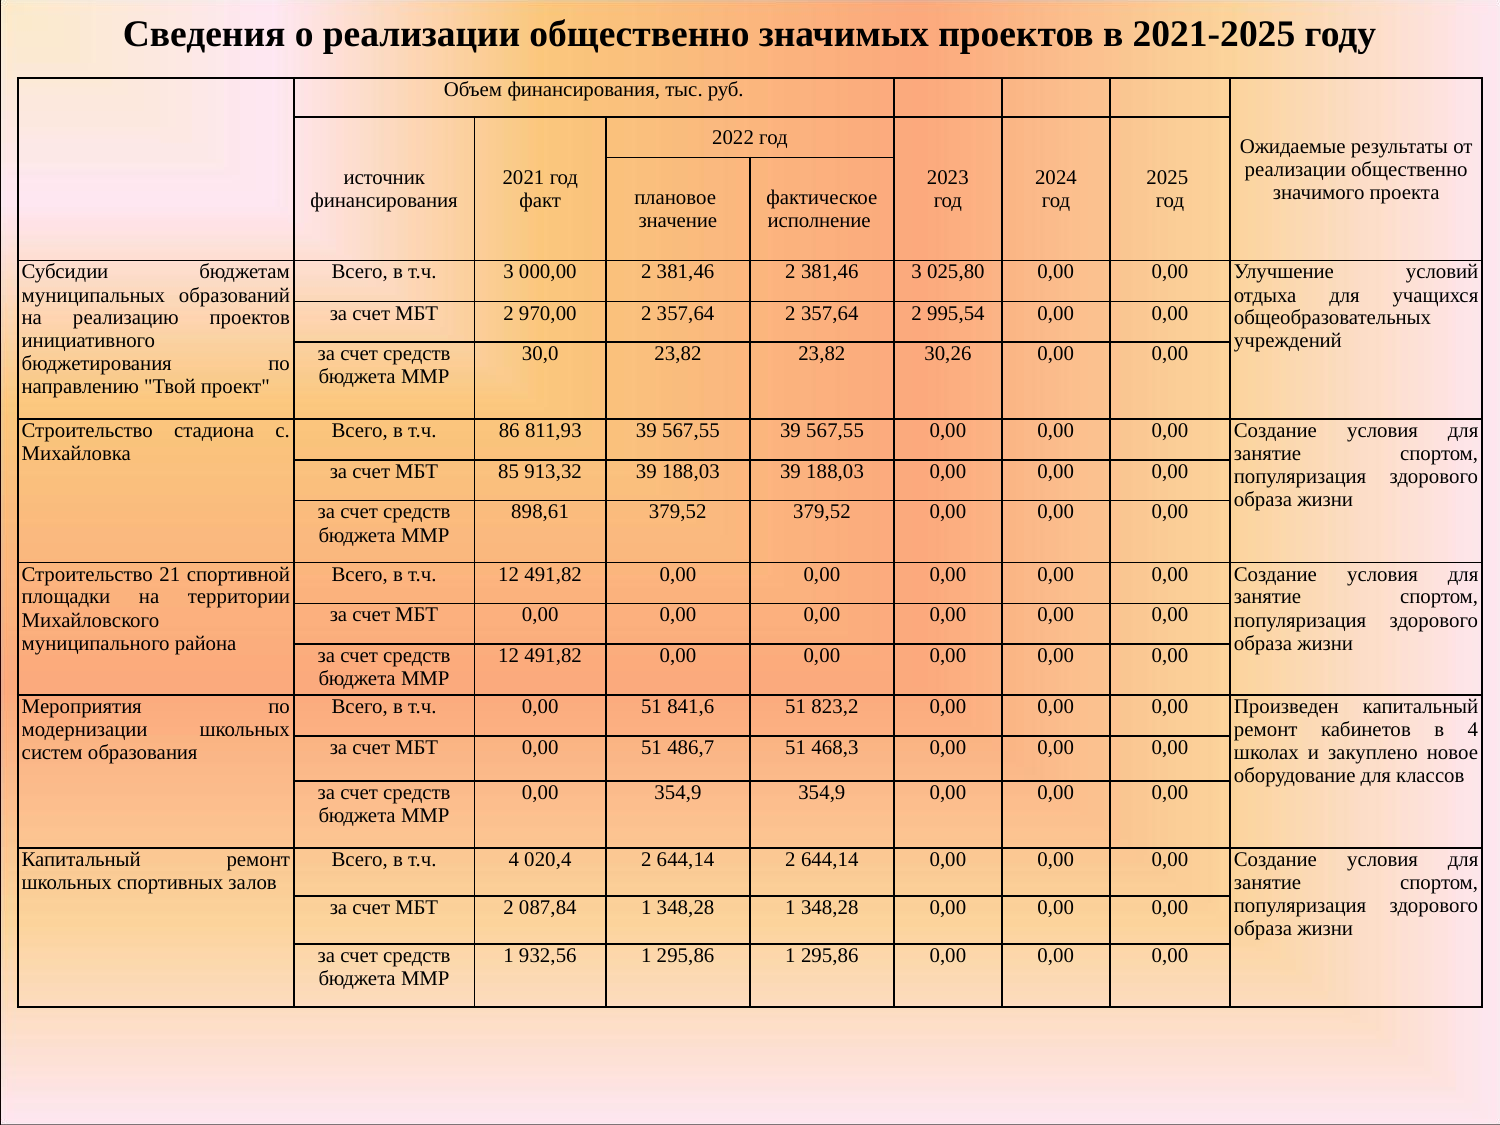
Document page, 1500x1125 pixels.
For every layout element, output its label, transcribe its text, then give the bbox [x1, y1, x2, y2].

table_cell 51 841,6 [607, 696, 749, 735]
table_cell 0,00 [1111, 261, 1229, 301]
table_cell за счет МБТ [295, 897, 474, 943]
table_cell Всего, в т.ч. [295, 420, 474, 459]
table_cell 0,00 [895, 604, 1001, 643]
table_cell 0,00 [1111, 897, 1229, 943]
table_header [19, 79, 293, 260]
table_cell 2021 год факт [475, 118, 605, 260]
table_cell Субсидии бюджетам муниципальных образований на реализацию проектов инициативного бюджетирования по направлению "Твой проект" [19, 261, 293, 418]
table_cell 0,00 [751, 604, 893, 643]
table_cell 0,00 [1003, 945, 1109, 1006]
table_cell 12 491,82 [475, 563, 605, 603]
table_cell 3 025,80 [895, 261, 1001, 301]
table_cell 0,00 [895, 696, 1001, 735]
table_header [1003, 79, 1109, 116]
table_cell 0,00 [1111, 302, 1229, 341]
table_cell 0,00 [1111, 461, 1229, 500]
table_cell 2 381,46 [607, 261, 749, 301]
table_cell Создание условия для занятие спортом, популяризация здорового образа жизни [1231, 420, 1481, 562]
table_cell 0,00 [1003, 696, 1109, 735]
table_cell 51 823,2 [751, 696, 893, 735]
table_header [1111, 79, 1229, 116]
table_cell 898,61 [475, 501, 605, 562]
table_cell 354,9 [607, 782, 749, 847]
table_cell за счет МБТ [295, 604, 474, 643]
table_cell 1 348,28 [607, 897, 749, 943]
table_cell 0,00 [751, 563, 893, 603]
table_cell фактическое исполнение [751, 158, 893, 260]
table_cell 0,00 [895, 420, 1001, 459]
table_cell 0,00 [895, 563, 1001, 603]
table_cell 0,00 [607, 604, 749, 643]
table_cell 0,00 [895, 897, 1001, 943]
table_cell Создание условия для занятие спортом, популяризация здорового образа жизни [1231, 563, 1481, 694]
table_cell Произведен капитальный ремонт кабинетов в 4 школах и закуплено новое оборудование для классов [1231, 696, 1481, 847]
table_cell 0,00 [1003, 645, 1109, 694]
table_cell 23,82 [751, 343, 893, 418]
table_cell 0,00 [1003, 461, 1109, 500]
table_cell 0,00 [1111, 782, 1229, 847]
table_cell за счет средств бюджета ММР [295, 945, 474, 1006]
table_cell 30,26 [895, 343, 1001, 418]
table_cell 2 357,64 [751, 302, 893, 341]
table_cell 2024 год [1003, 118, 1109, 260]
table_cell 0,00 [1003, 501, 1109, 562]
table_cell 0,00 [1003, 420, 1109, 459]
table_cell Улучшение условий отдыха для учащихся общеобразовательных учреждений [1231, 261, 1481, 418]
table_cell 0,00 [1003, 737, 1109, 780]
table_cell источник финансирования [295, 118, 474, 260]
table_cell за счет средств бюджета ММР [295, 343, 474, 418]
table_cell 23,82 [607, 343, 749, 418]
table_cell Капитальный ремонт школьных спортивных залов [19, 849, 293, 1006]
table_cell за счет средств бюджета ММР [295, 645, 474, 694]
table_cell 2 644,14 [751, 849, 893, 895]
table_cell 0,00 [475, 604, 605, 643]
picture [0, 62, 1500, 1125]
table_cell 12 491,82 [475, 645, 605, 694]
table_cell 0,00 [751, 645, 893, 694]
table_cell 0,00 [1111, 849, 1229, 895]
table_cell 0,00 [1003, 563, 1109, 603]
table_header Ожидаемые результаты от реализации общественно значимого проекта [1231, 79, 1481, 260]
table_cell 0,00 [1111, 696, 1229, 735]
table_cell 51 468,3 [751, 737, 893, 780]
table_cell 0,00 [1003, 343, 1109, 418]
table_cell 0,00 [607, 563, 749, 603]
table_cell Всего, в т.ч. [295, 261, 474, 301]
table_cell за счет МБТ [295, 461, 474, 500]
table_cell 86 811,93 [475, 420, 605, 459]
table_cell 51 486,7 [607, 737, 749, 780]
table_cell 1 932,56 [475, 945, 605, 1006]
text_box Сведения о реализации общественно значимых проектов в 2021-2025 году [0, 1, 1500, 62]
table_cell 2 357,64 [607, 302, 749, 341]
table_cell 0,00 [1003, 261, 1109, 301]
table_cell 379,52 [751, 501, 893, 562]
table_cell 0,00 [1003, 849, 1109, 895]
table_cell 0,00 [475, 696, 605, 735]
table_cell Строительство стадиона с. Михайловка [19, 420, 293, 562]
table_cell 0,00 [475, 782, 605, 847]
table_cell 39 188,03 [607, 461, 749, 500]
table_cell 4 020,4 [475, 849, 605, 895]
table_cell 0,00 [607, 645, 749, 694]
table_cell 354,9 [751, 782, 893, 847]
table_cell 0,00 [1111, 945, 1229, 1006]
table_cell 0,00 [895, 461, 1001, 500]
table_cell 1 295,86 [607, 945, 749, 1006]
table_cell 2 995,54 [895, 302, 1001, 341]
table_cell 0,00 [1003, 302, 1109, 341]
table_cell 0,00 [895, 737, 1001, 780]
table_cell 30,0 [475, 343, 605, 418]
table_header Объем финансирования, тыс. руб. [295, 79, 893, 116]
table_cell 0,00 [1111, 563, 1229, 603]
table_cell 379,52 [607, 501, 749, 562]
table_cell 0,00 [895, 645, 1001, 694]
table_cell 2 970,00 [475, 302, 605, 341]
table_cell Всего, в т.ч. [295, 696, 474, 735]
table_cell 0,00 [895, 945, 1001, 1006]
table_cell 0,00 [1003, 897, 1109, 943]
table_cell 3 000,00 [475, 261, 605, 301]
table_cell Создание условия для занятие спортом, популяризация здорового образа жизни [1231, 849, 1481, 1006]
table_cell 85 913,32 [475, 461, 605, 500]
table_cell за счет средств бюджета ММР [295, 782, 474, 847]
table_cell 2022 год [607, 118, 893, 157]
table_cell 2023 год [895, 118, 1001, 260]
table_cell Мероприятия по модернизации школьных систем образования [19, 696, 293, 847]
table_cell 0,00 [475, 737, 605, 780]
table_cell 1 295,86 [751, 945, 893, 1006]
table_cell за счет средств бюджета ММР [295, 501, 474, 562]
table_cell 0,00 [1111, 501, 1229, 562]
table_cell за счет МБТ [295, 302, 474, 341]
table_cell 0,00 [1003, 782, 1109, 847]
table_cell 2 644,14 [607, 849, 749, 895]
table_cell 0,00 [1111, 420, 1229, 459]
table_cell Строительство 21 спортивной площадки на территории Михайловского муниципального района [19, 563, 293, 694]
table_cell 0,00 [1111, 645, 1229, 694]
table_cell 0,00 [1111, 604, 1229, 643]
table_cell 2025 год [1111, 118, 1229, 260]
table_cell 0,00 [1003, 604, 1109, 643]
table_cell Всего, в т.ч. [295, 849, 474, 895]
table_cell 39 567,55 [751, 420, 893, 459]
table_cell 0,00 [895, 849, 1001, 895]
table_cell 0,00 [895, 782, 1001, 847]
table_cell за счет МБТ [295, 737, 474, 780]
table_header [895, 79, 1001, 116]
table_cell 39 567,55 [607, 420, 749, 459]
table_cell 1 348,28 [751, 897, 893, 943]
table_cell 2 087,84 [475, 897, 605, 943]
table_cell Всего, в т.ч. [295, 563, 474, 603]
table_cell 0,00 [1111, 737, 1229, 780]
table_cell плановое значение [607, 158, 749, 260]
table_cell 39 188,03 [751, 461, 893, 500]
table_cell 0,00 [895, 501, 1001, 562]
table_cell 0,00 [1111, 343, 1229, 418]
table_cell 2 381,46 [751, 261, 893, 301]
